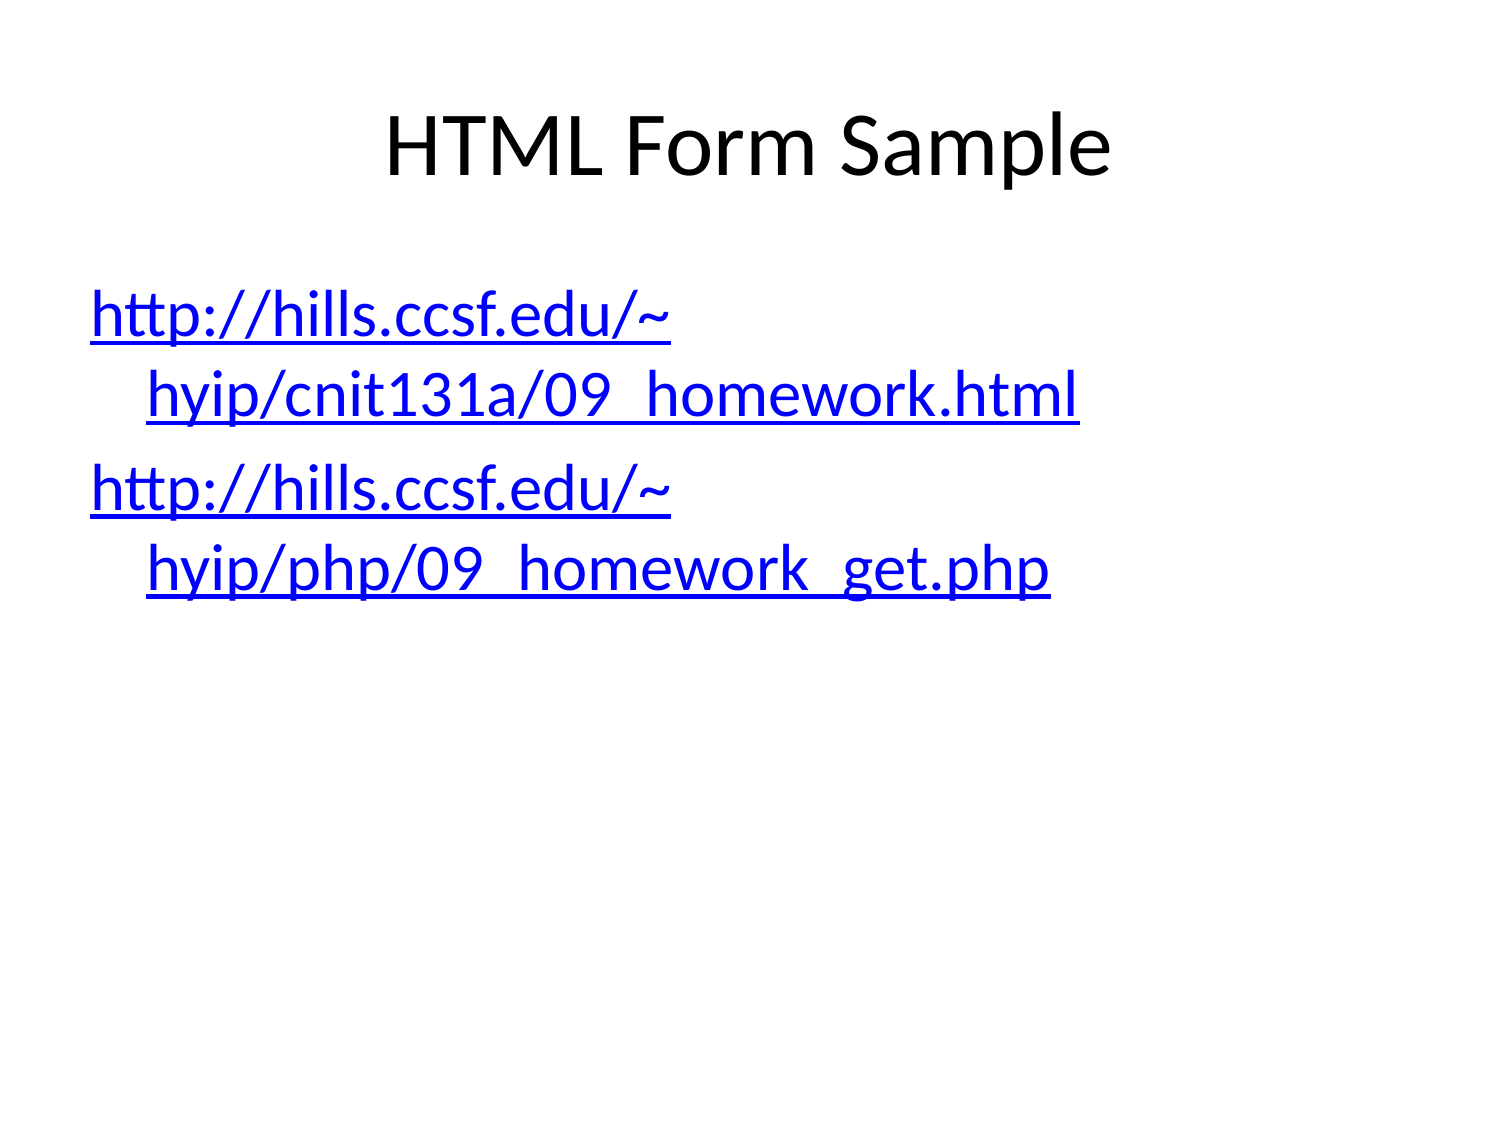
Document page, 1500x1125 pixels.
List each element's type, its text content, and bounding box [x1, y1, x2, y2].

title HTML Form Sample [75, 45, 1425, 233]
list http://hills.ccsf.edu/~hyip/cnit131a/09_homework.html http://hills.ccsf.edu/~hyip/php/09_homework_get.php [75, 262, 1425, 1005]
